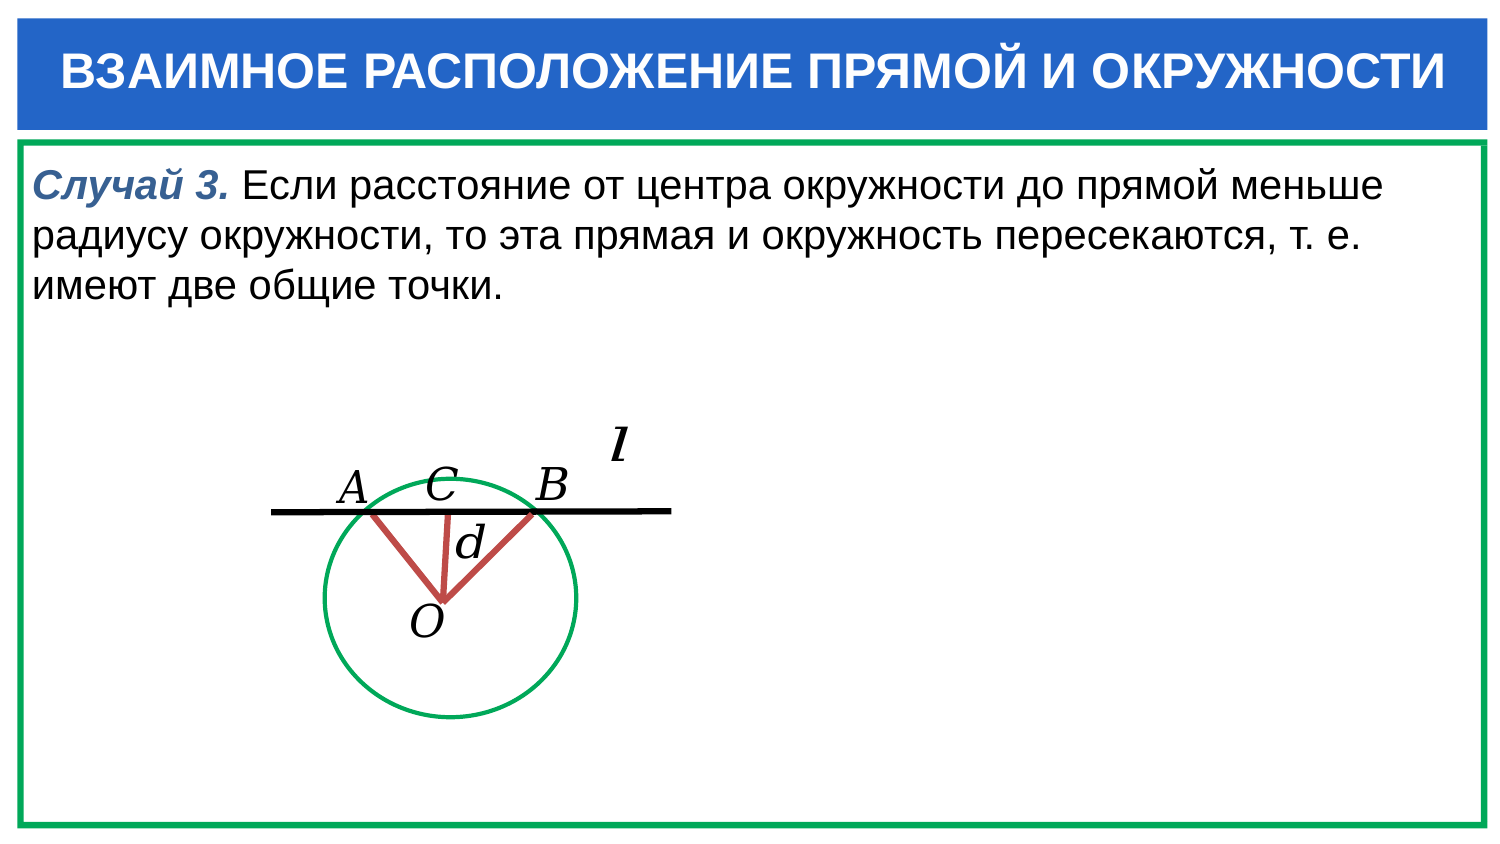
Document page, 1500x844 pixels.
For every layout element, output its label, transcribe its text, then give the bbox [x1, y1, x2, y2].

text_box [442, 513, 533, 603]
text_box ВЗАИМНОЕ РАСПОЛОЖЕНИЕ ПРЯМОЙ И ОКРУЖНОСТИ [17, 38, 1491, 99]
text_box [364, 476, 537, 508]
text_box [322, 521, 579, 720]
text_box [371, 521, 437, 603]
text_box Случай 3. Если расстояние от центра окружности до прямой меньше радиусу окружности, то эта прямая и окружность пересекаются, т. е. имеют две общие точки. [17, 150, 1471, 415]
